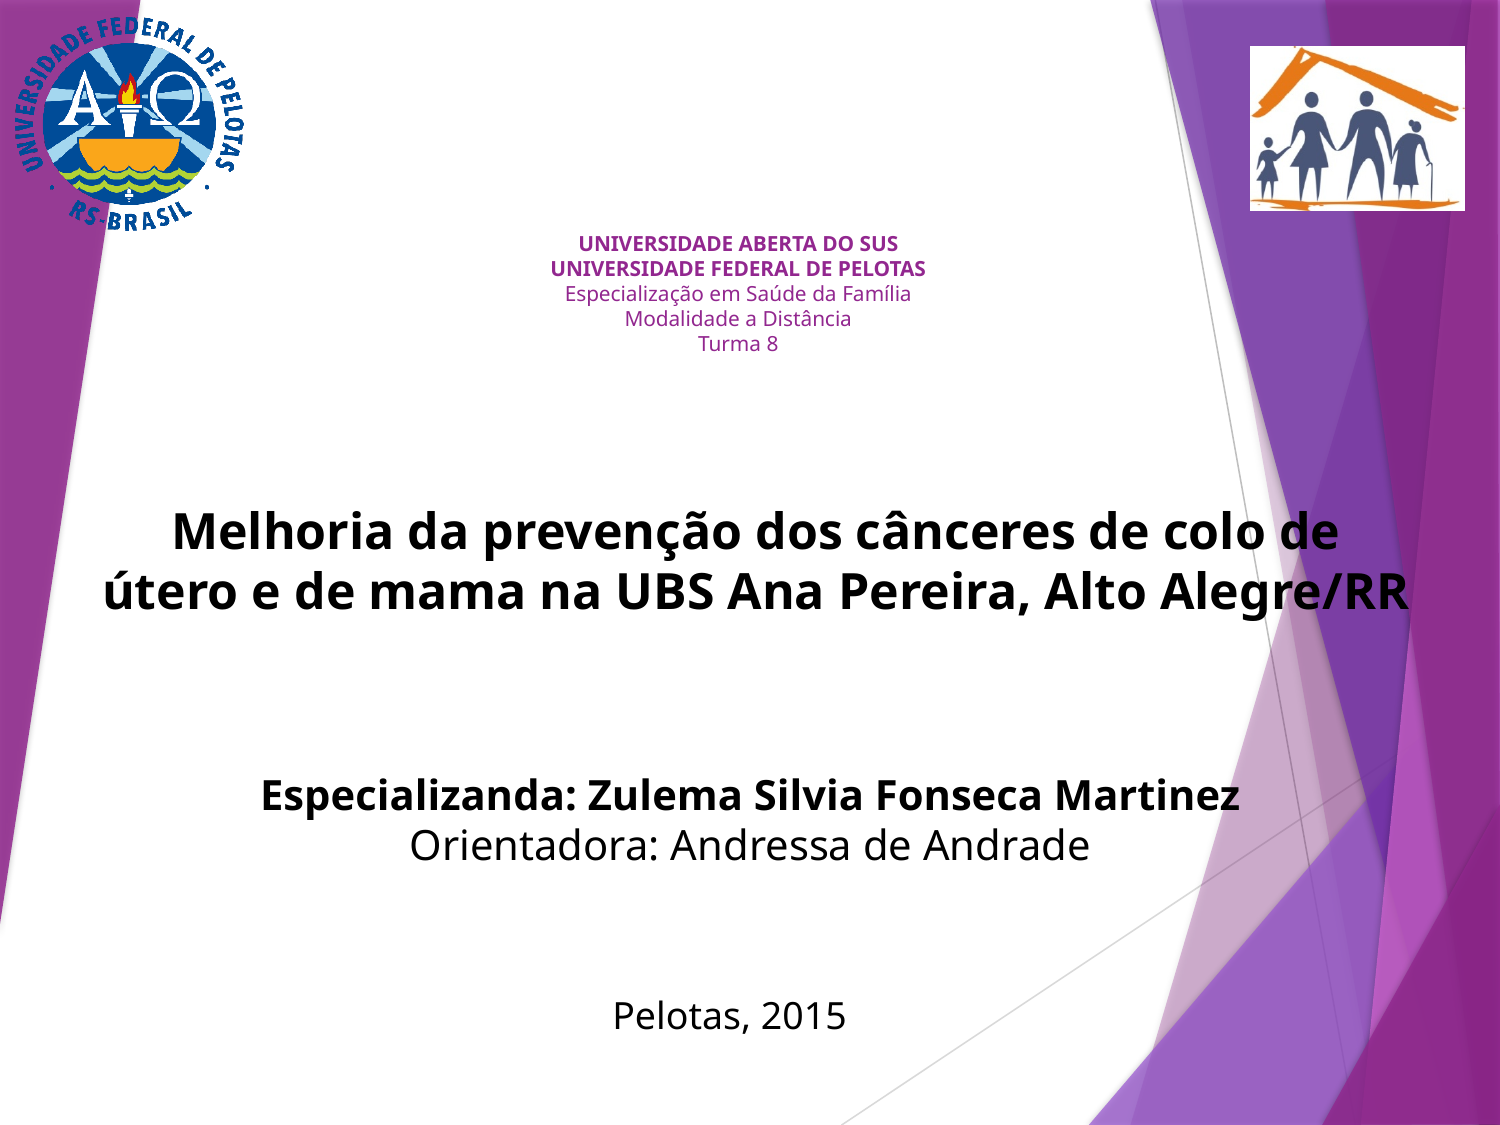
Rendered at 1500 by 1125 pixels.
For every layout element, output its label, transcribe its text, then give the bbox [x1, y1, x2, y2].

title UNIVERSIDADE ABERTA DO SUS UNIVERSIDADE FEDERAL DE PELOTAS Especialização em Saúde da Família Modalidade a Distância Turma 8 [222, 23, 1254, 364]
picture [11, 11, 247, 235]
subtitle Melhoria da prevenção dos cânceres de colo de útero e de mama na UBS Ana Pereira, Alto Alegre/RR [82, 492, 1430, 639]
text_box Pelotas, 2015 [597, 984, 868, 1045]
picture [1250, 46, 1466, 212]
text_box Especializanda: Zulema Silvia Fonseca Martinez Orientadora: Andressa de Andrade [163, 761, 1348, 877]
